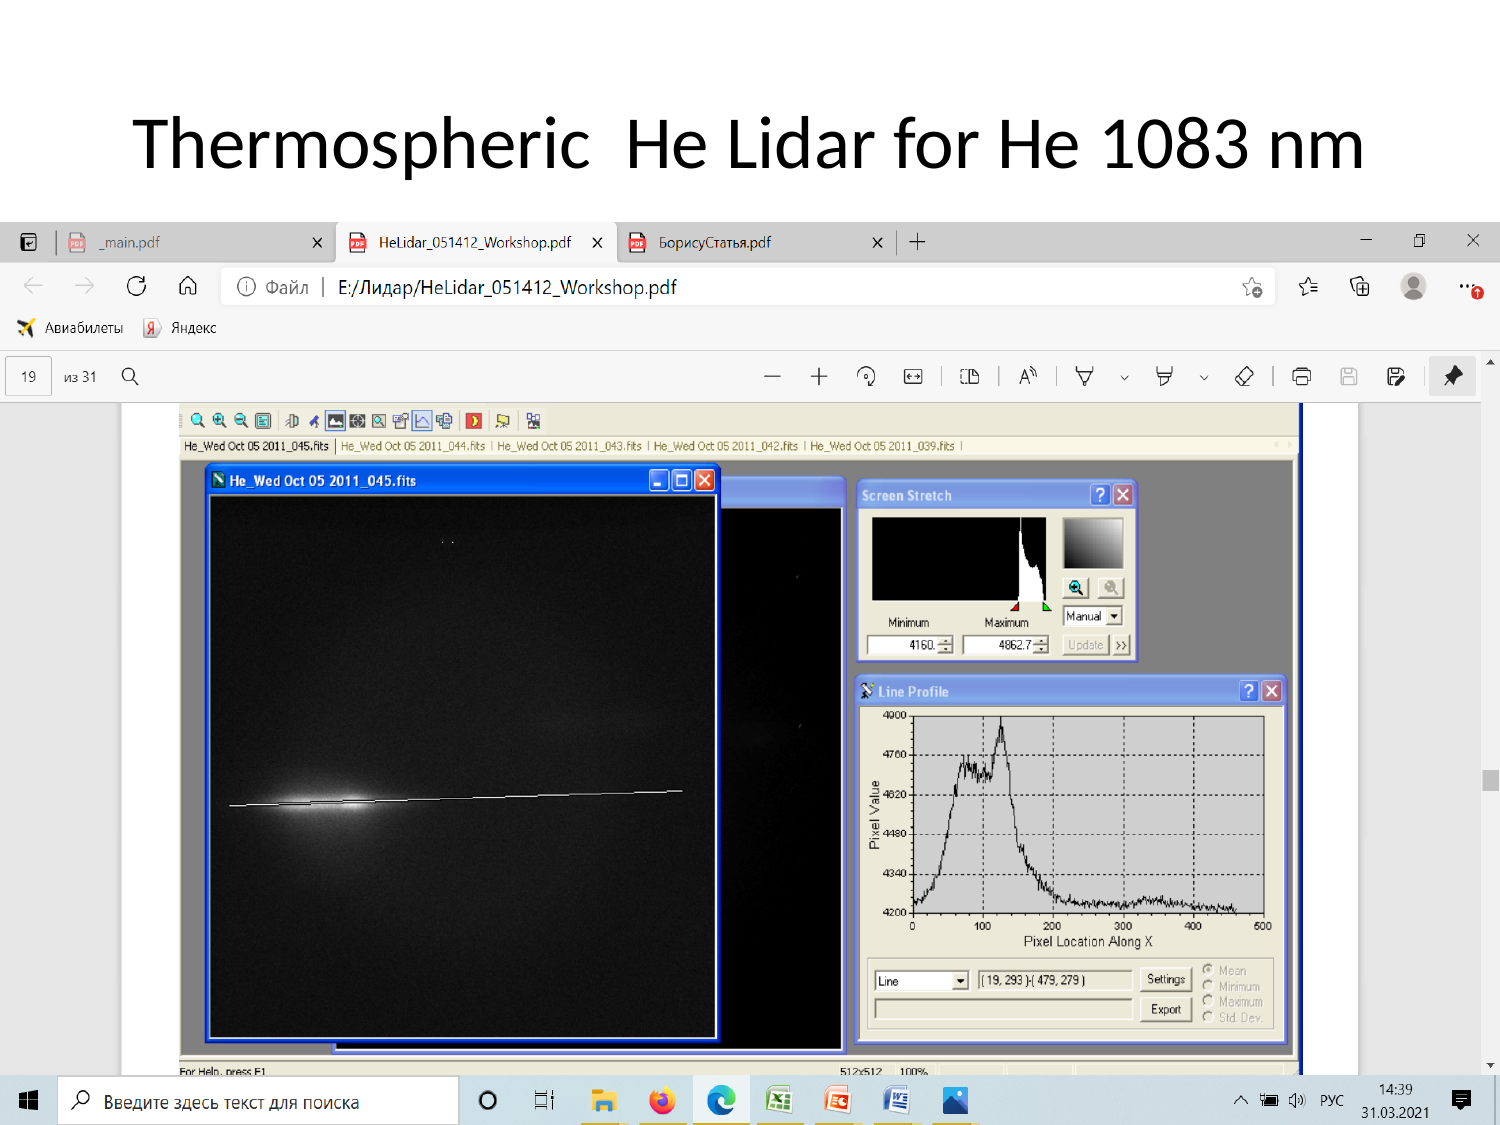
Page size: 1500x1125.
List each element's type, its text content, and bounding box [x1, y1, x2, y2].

picture [0, 222, 1500, 1125]
title Thermospheric He Lidar for He 1083 nm [75, 45, 1425, 220]
